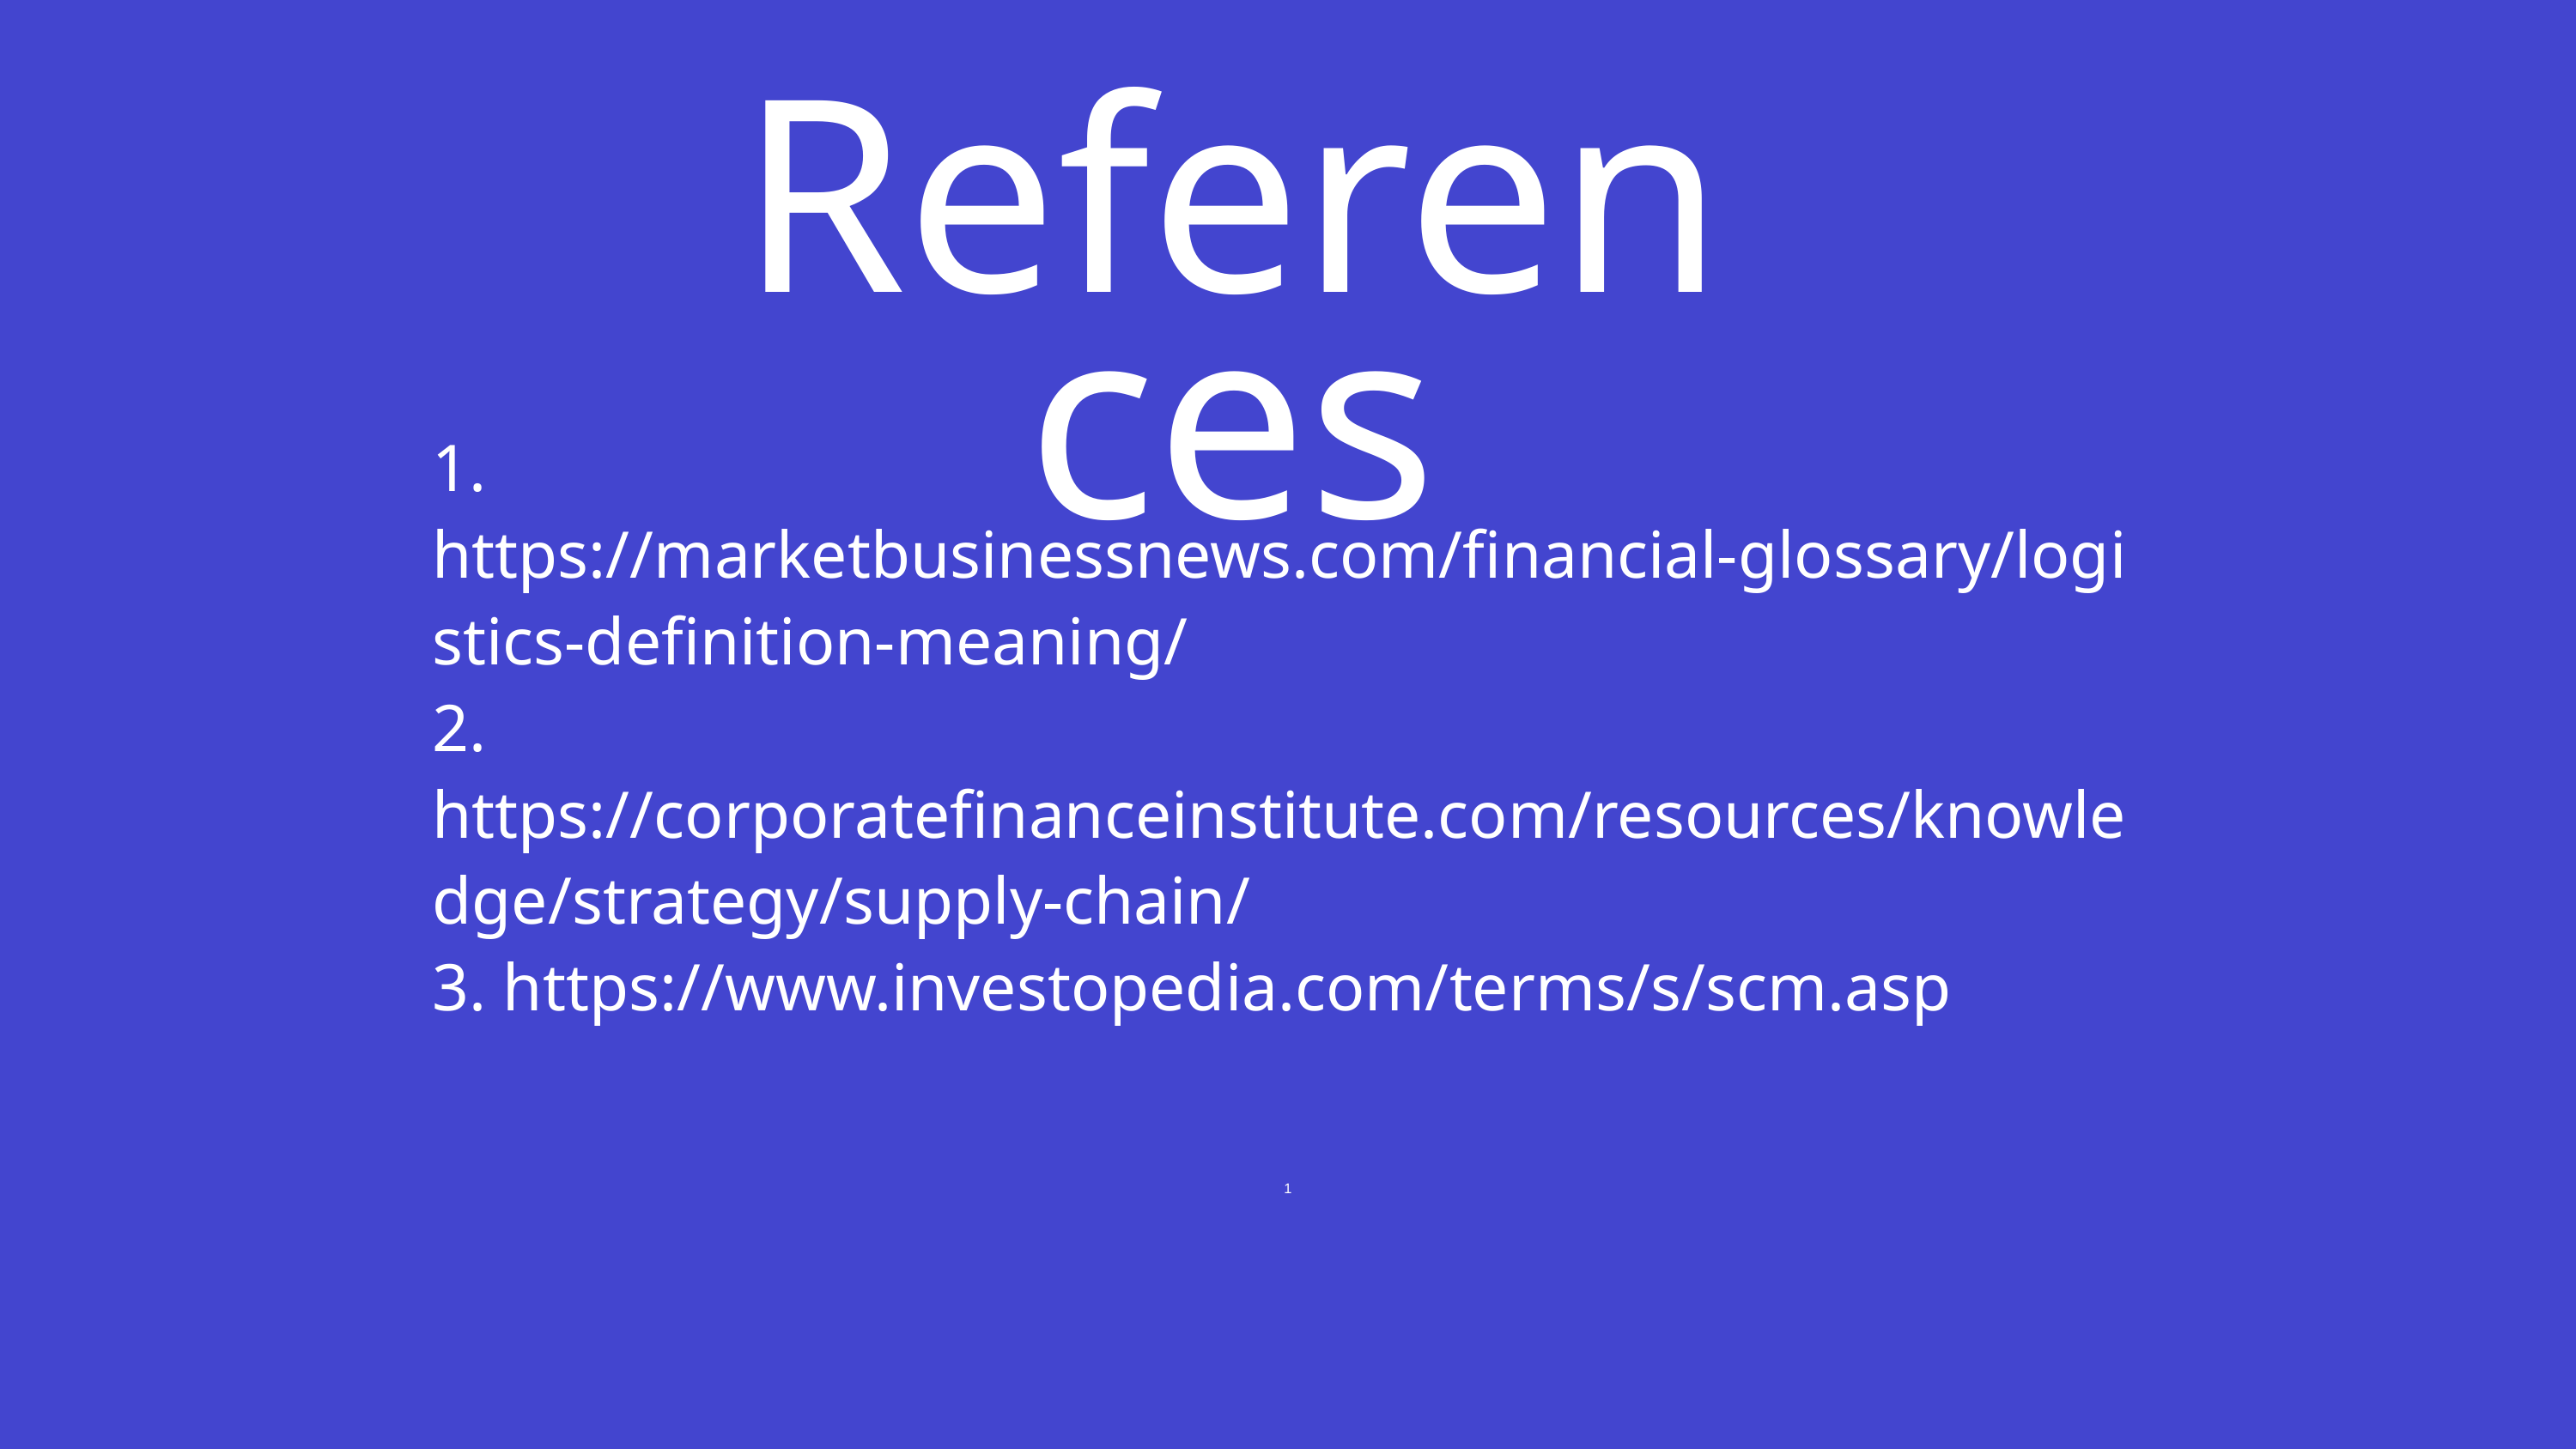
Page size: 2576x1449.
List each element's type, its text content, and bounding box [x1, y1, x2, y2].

text_box References [720, 120, 1744, 418]
text_box 1. https://marketbusinessnews.com/financial-glossary/logistics-definition-meaning/ 2. https://corporatefinanceinstitute.com/resources/knowledge/strategy/supply-chain/ 3. https://www.investopedia.com/terms/s/scm.asp 1 [432, 418, 2144, 1197]
